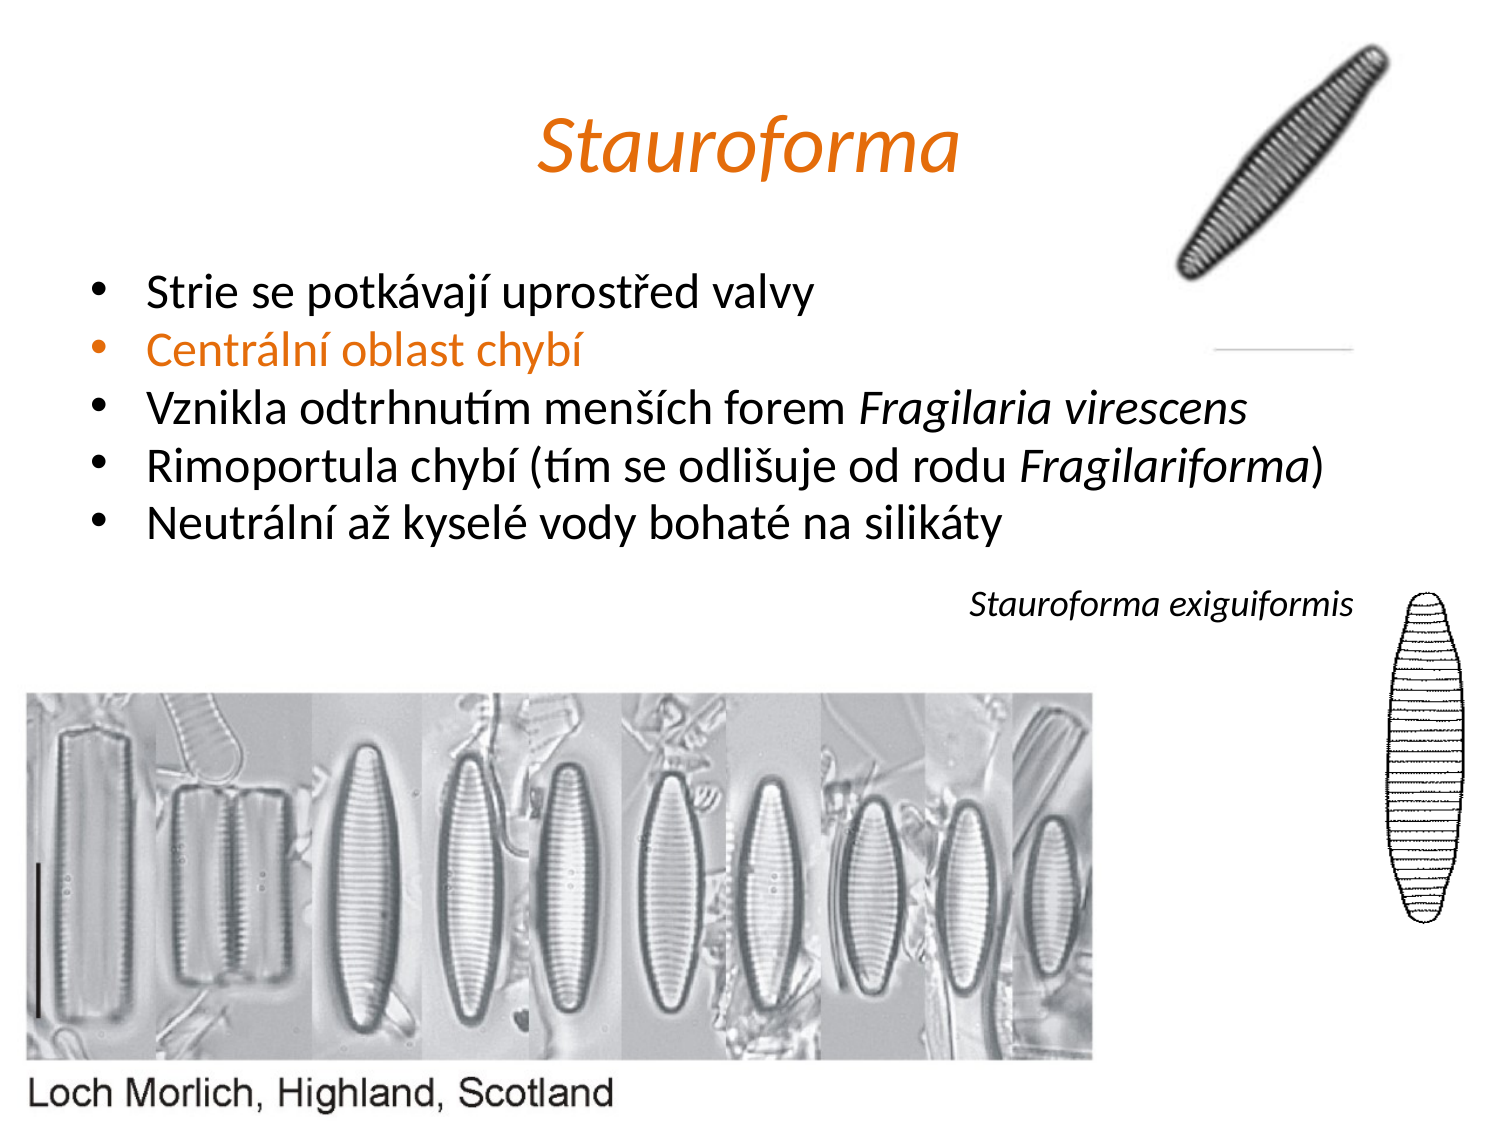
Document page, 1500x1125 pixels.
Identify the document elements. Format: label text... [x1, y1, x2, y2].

picture [1104, 4, 1457, 357]
picture [0, 657, 1153, 1125]
list Strie se potkávají uprostřed valvy Centrální oblast chybí Vznikla odtrhnutím menších forem Fragilaria virescens Rimoportula chybí (tím se odlišuje od rodu Fragilariforma) Neutrální až kyselé vody bohaté na silikáty [75, 262, 1425, 1005]
text_box Stauroforma exiguiformis [954, 571, 1349, 631]
picture [1353, 568, 1497, 948]
title Stauroforma [75, 45, 1099, 233]
